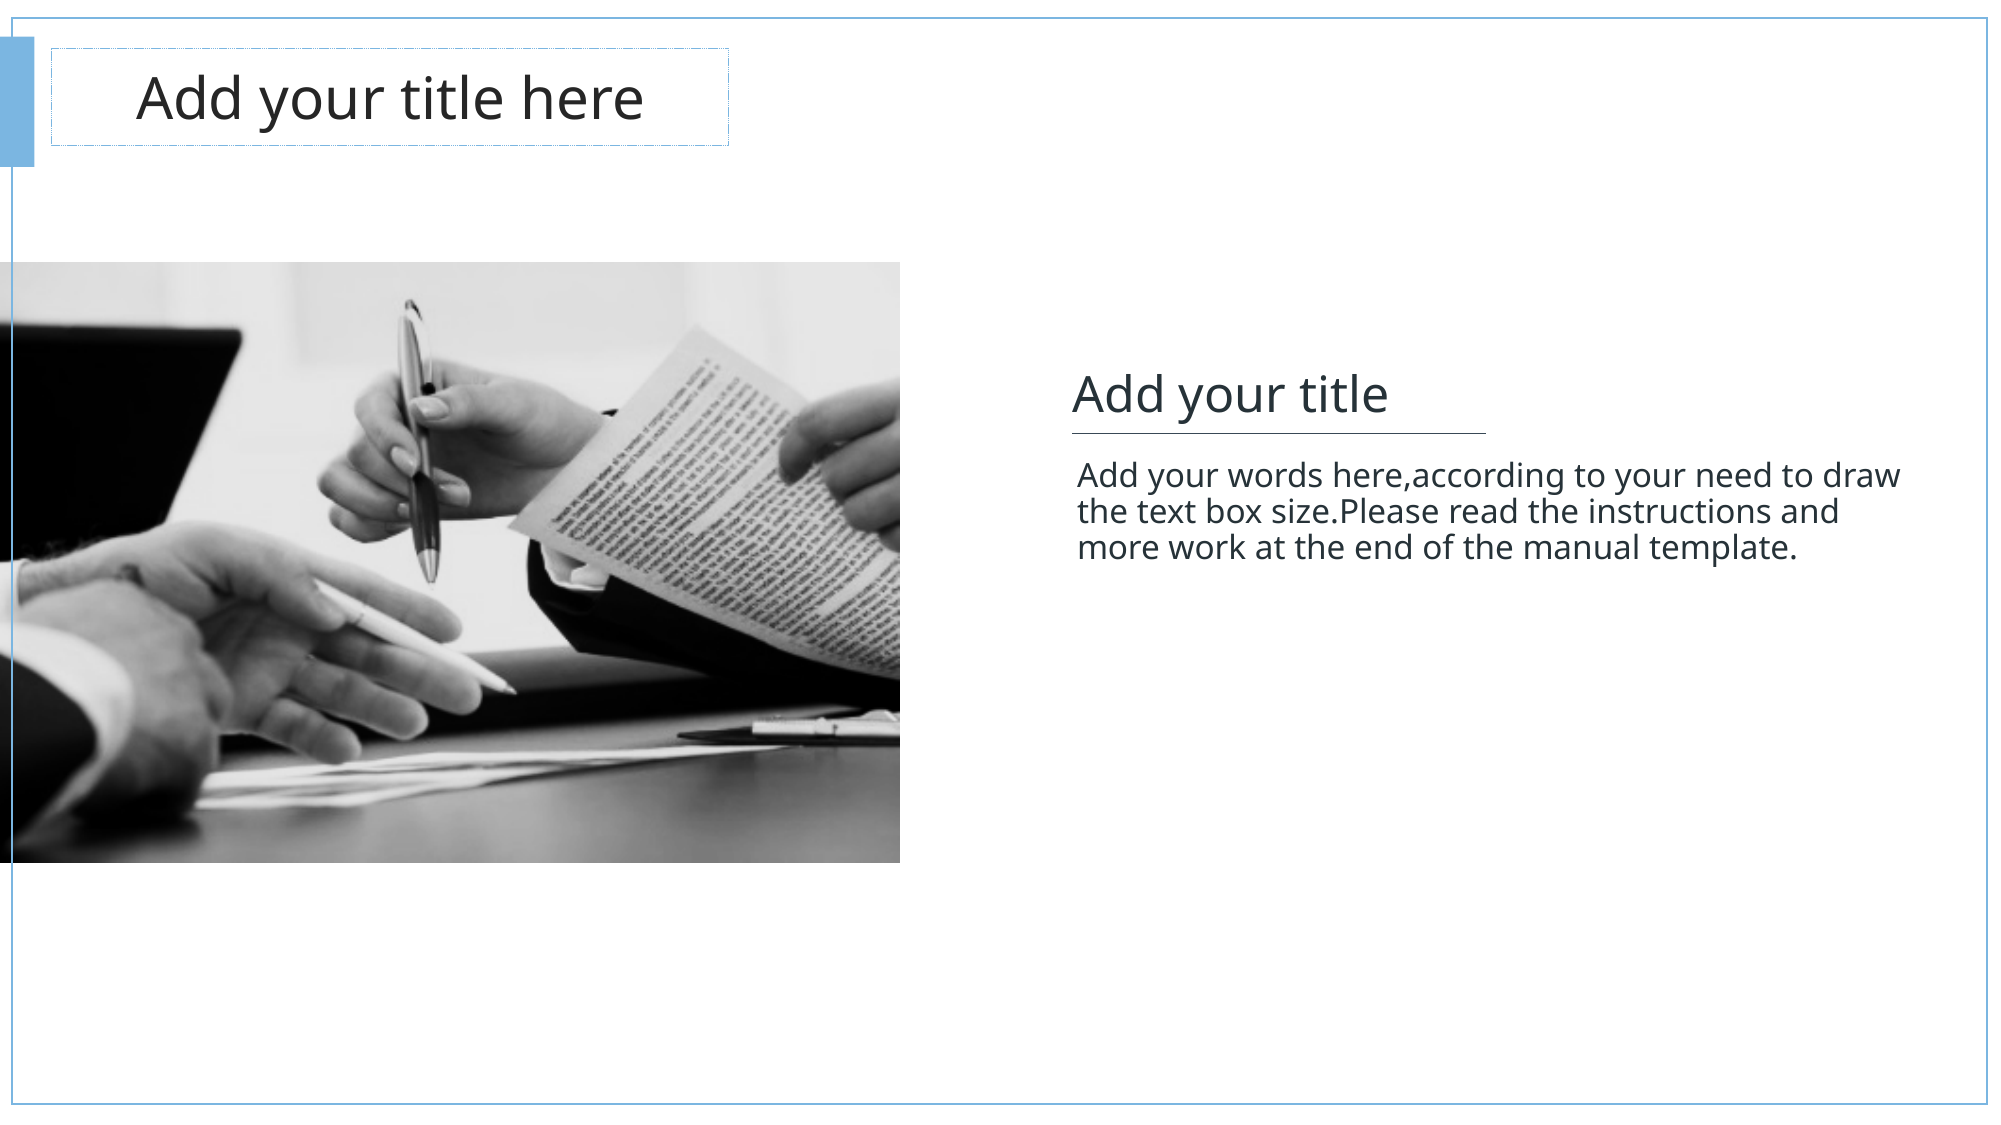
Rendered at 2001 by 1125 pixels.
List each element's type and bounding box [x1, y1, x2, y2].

text_box [0, 36, 11, 168]
picture [0, 262, 900, 863]
text_box [11, 17, 1988, 1105]
